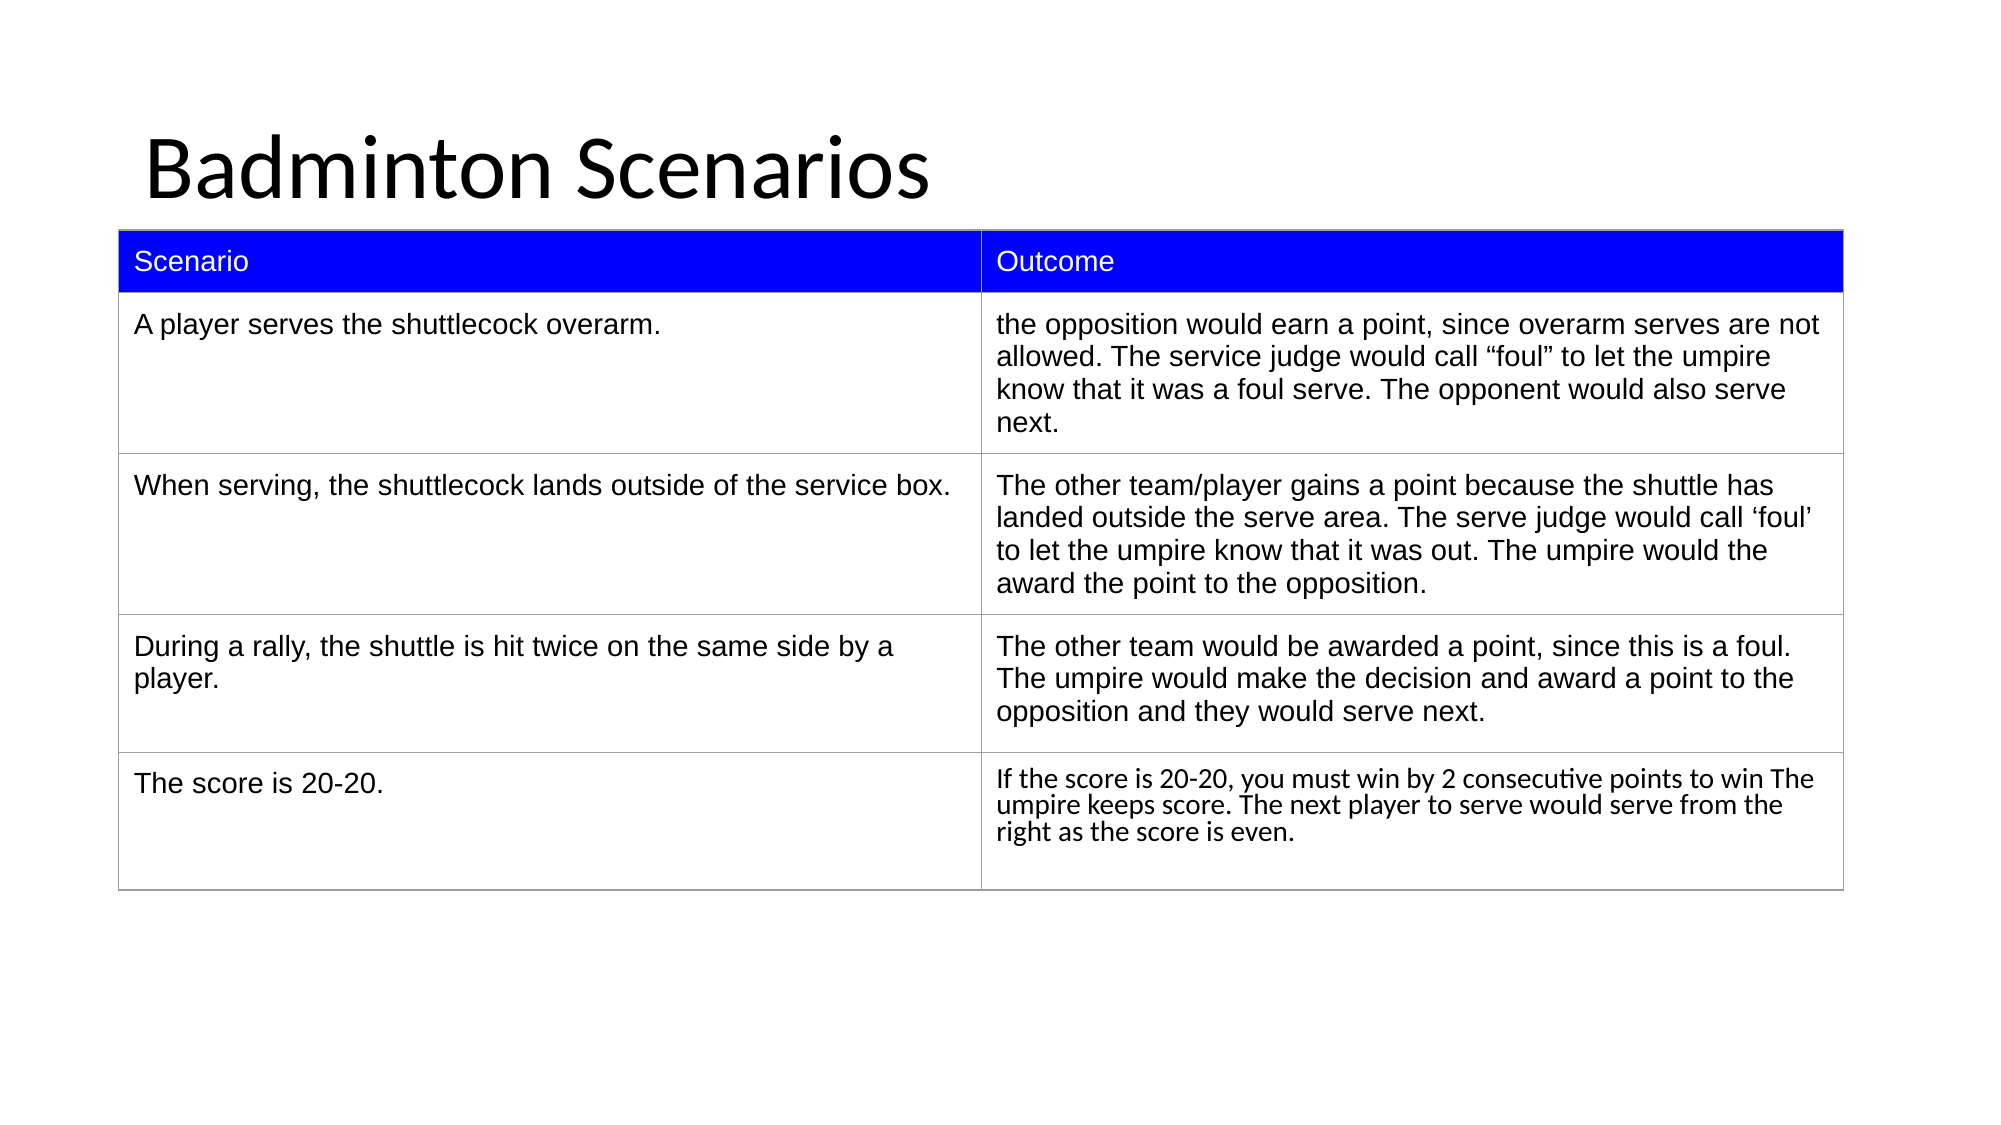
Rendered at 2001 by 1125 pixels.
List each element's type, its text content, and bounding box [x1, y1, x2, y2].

table_cell The score is 20-20. [119, 753, 981, 889]
table_header Scenario [119, 231, 981, 292]
table_cell The other team/player gains a point because the shuttle has landed outside the serve area. The serve judge would call ‘foul’ to let the umpire know that it was out. The umpire would the award the point to the opposition. [982, 454, 1843, 614]
table_cell A player serves the shuttlecock overarm. [119, 293, 981, 453]
table_cell If the score is 20-20, you must win by 2 consecutive points to win The umpire keeps score. The next player to serve would serve from the right as the score is even. [982, 753, 1843, 889]
table_header Outcome [982, 231, 1843, 292]
title Badminton Scenarios [136, 59, 1863, 278]
table_cell The other team would be awarded a point, since this is a foul. The umpire would make the decision and award a point to the opposition and they would serve next. [982, 615, 1843, 752]
table_cell During a rally, the shuttle is hit twice on the same side by a player. [119, 615, 981, 752]
table_cell When serving, the shuttlecock lands outside of the service box. [119, 454, 981, 614]
table_cell the opposition would earn a point, since overarm serves are not allowed. The service judge would call “foul” to let the umpire know that it was a foul serve. The opponent would also serve next. [982, 293, 1843, 453]
